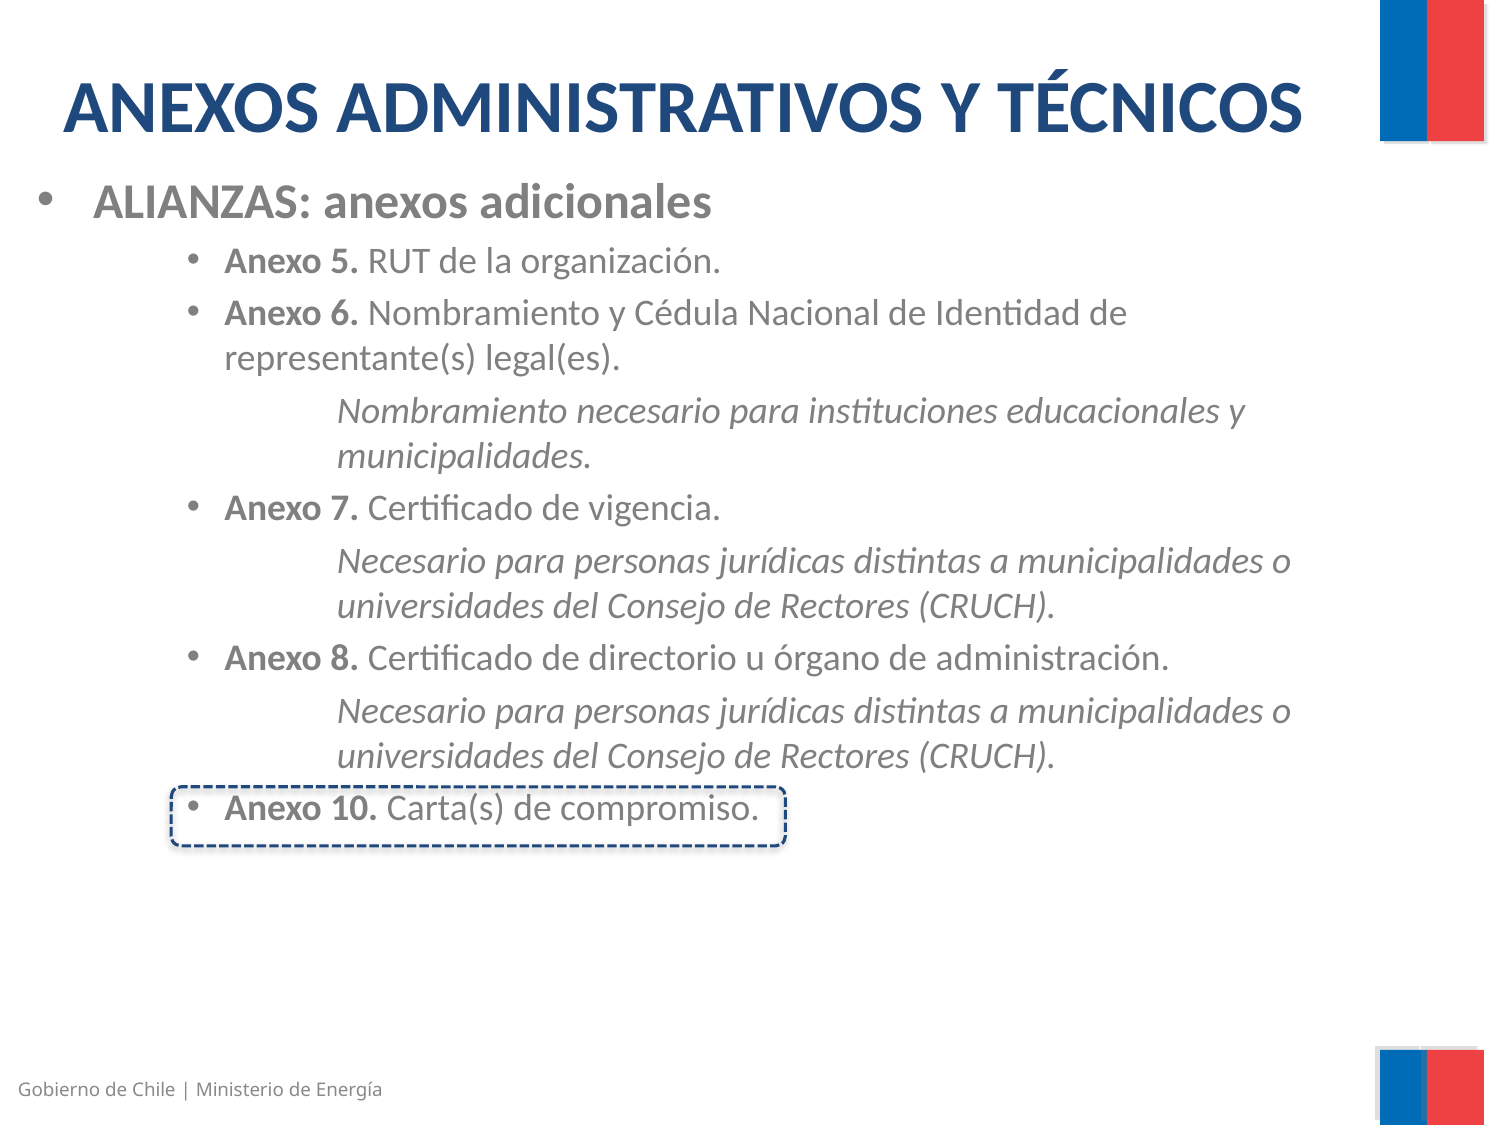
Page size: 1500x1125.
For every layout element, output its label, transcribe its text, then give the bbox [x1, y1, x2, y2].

list ALIANZAS: anexos adicionales Anexo 5. RUT de la organización. Anexo 6. Nombramiento y Cédula Nacional de Identidad de representante(s) legal(es). Nombramiento necesario para instituciones educacionales y municipalidades. Anexo 7. Certificado de vigencia. Necesario para personas jurídicas distintas a municipalidades o universidades del Consejo de Rectores (CRUCH). Anexo 8. Certificado de directorio u órgano de administración. Necesario para personas jurídicas distintas a municipalidades o universidades del Consejo de Rectores (CRUCH). Anexo 10. Carta(s) de compromiso. [21, 160, 1400, 996]
title ANEXOS ADMINISTRATIVOS Y TÉCNICOS [48, 8, 1389, 160]
text_box [170, 786, 787, 847]
text_box Gobierno de Chile | Ministerio de Energía [3, 1070, 479, 1112]
